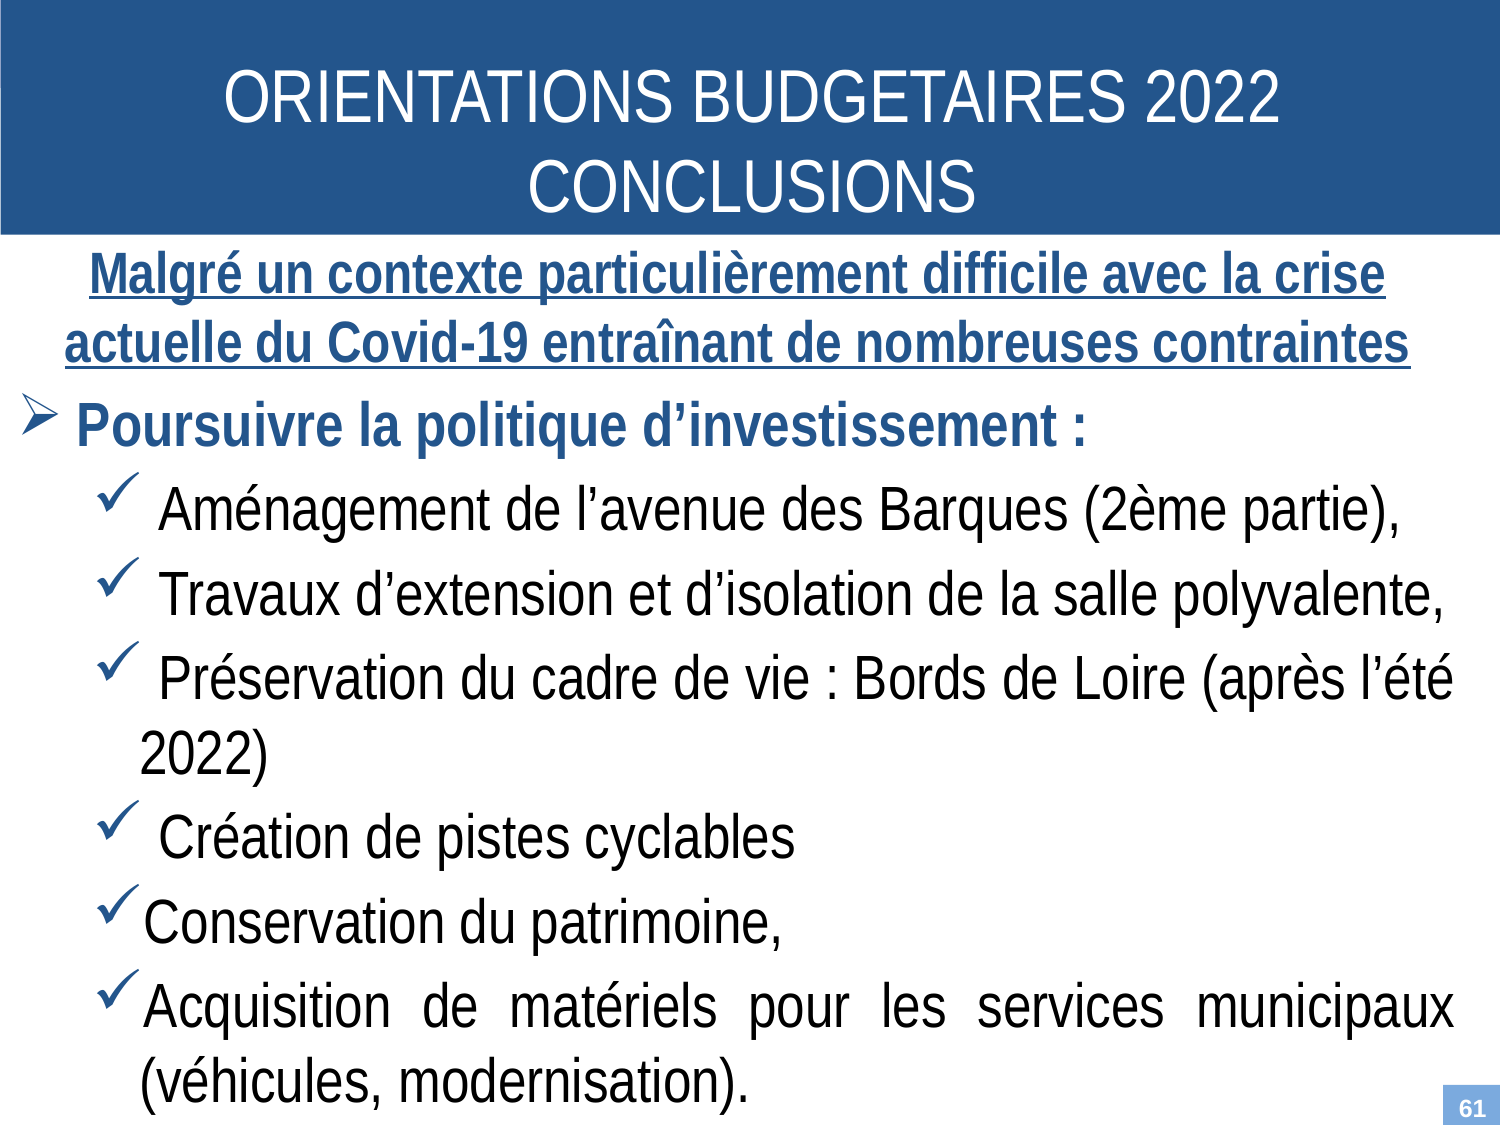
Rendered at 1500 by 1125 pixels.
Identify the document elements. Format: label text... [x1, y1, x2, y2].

text_box 61 [1443, 1084, 1500, 1125]
text_box ORIENTATIONS BUDGETAIRES 2022 CONCLUSIONS [0, 0, 1500, 235]
text_box Orientations budgétaires 2021 : Malgré un contexte particulièrement difficile avec la crise actuelle du Covid-19 entraînant de nombreuses contraintes Poursuivre la politique d’investissement : Aménagement de l’avenue des Barques (2ème partie), Travaux d’extension et d’isolation de la salle polyvalente, Préservation du cadre de vie : Bords de Loire (après l’été 2022) Création de pistes cyclables Conservation du patrimoine, Acquisition de matériels pour les services municipaux (véhicules, modernisation). [2, 235, 1473, 1070]
